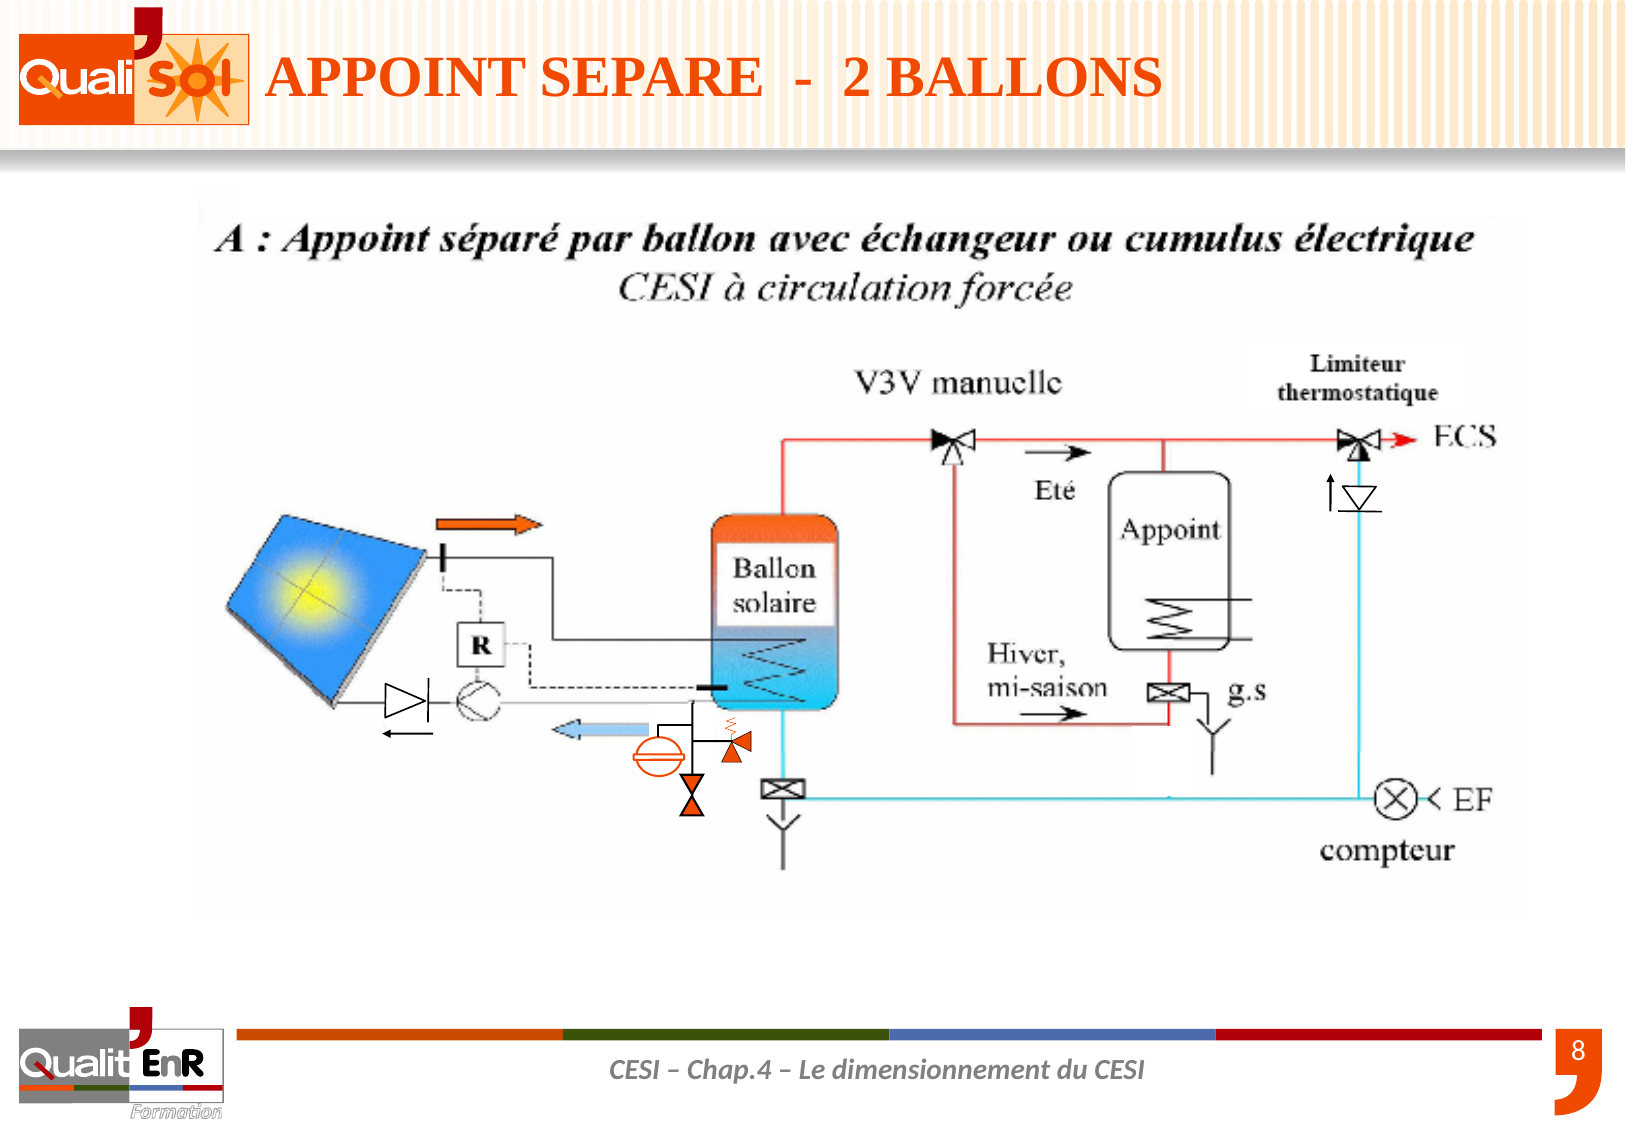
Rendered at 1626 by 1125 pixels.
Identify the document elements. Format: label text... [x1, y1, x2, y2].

picture [130, 1104, 222, 1119]
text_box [633, 702, 752, 816]
title APPOINT SEPARE - 2 BALLONS [249, 6, 1555, 150]
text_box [385, 677, 429, 723]
picture [198, 184, 1542, 921]
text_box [1330, 473, 1383, 512]
